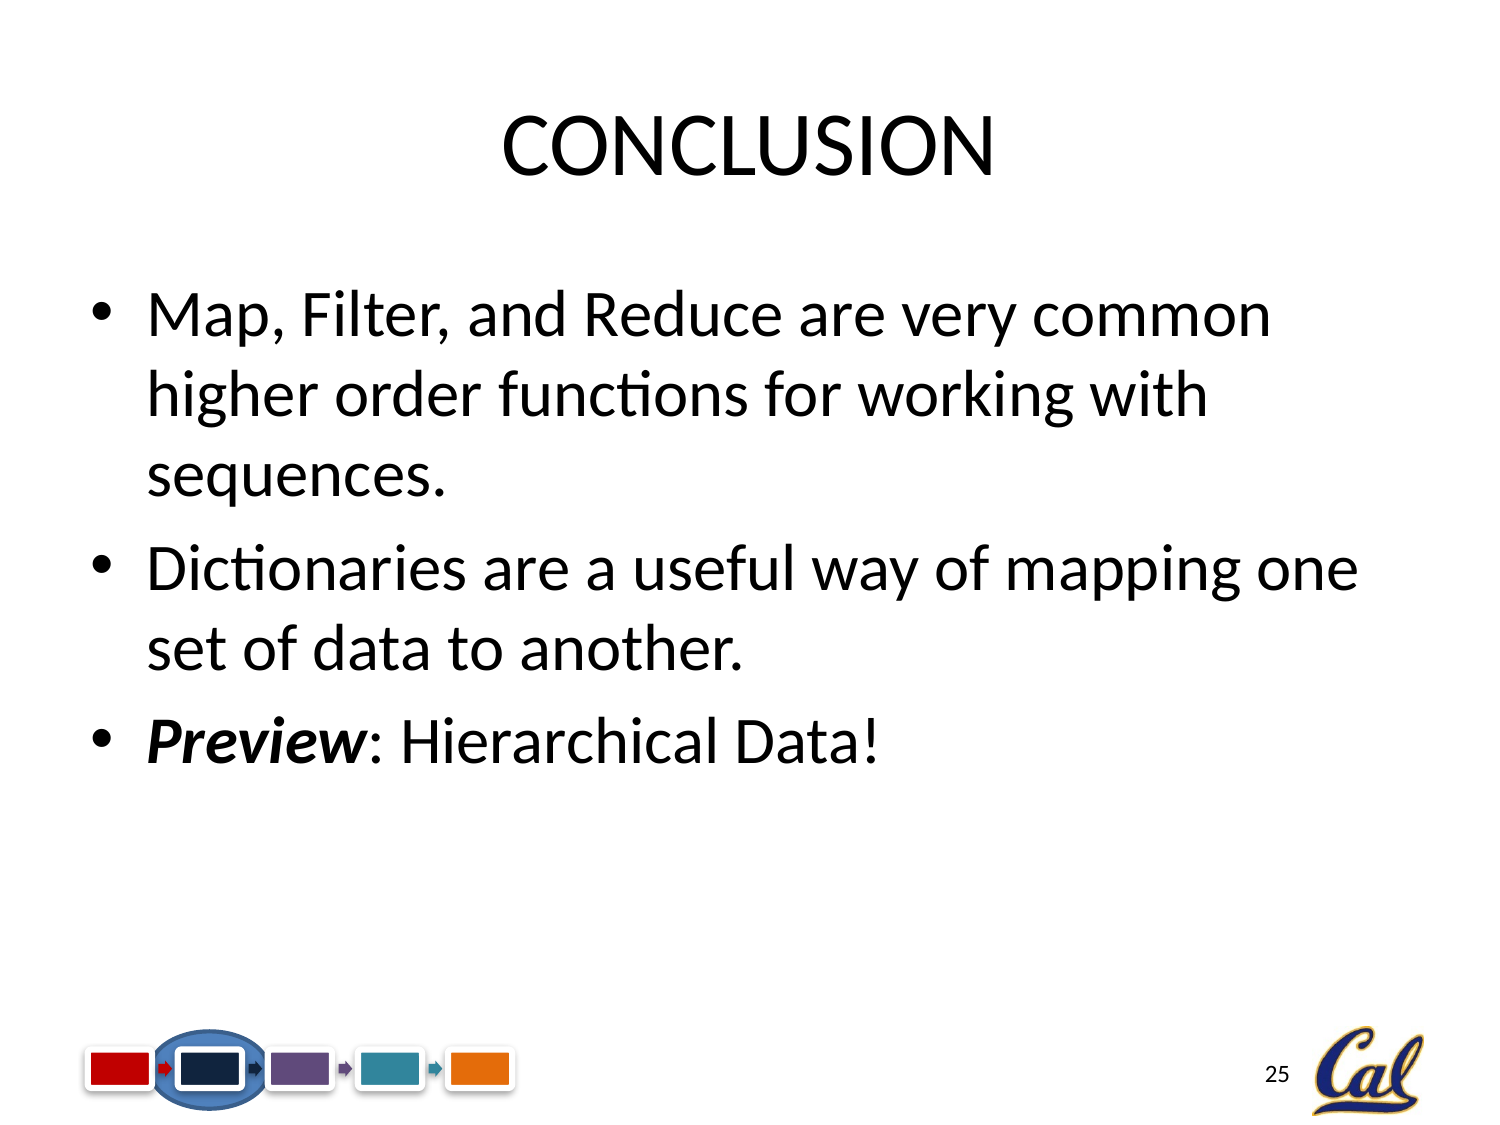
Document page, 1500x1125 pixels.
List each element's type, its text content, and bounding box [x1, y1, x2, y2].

list Map, Filter, and Reduce are very common higher order functions for working with sequences. Dictionaries are a useful way of mapping one set of data to another. Preview: Hierarchical Data! [75, 262, 1425, 1005]
picture [1312, 1026, 1424, 1116]
title Conclusion [75, 45, 1425, 233]
